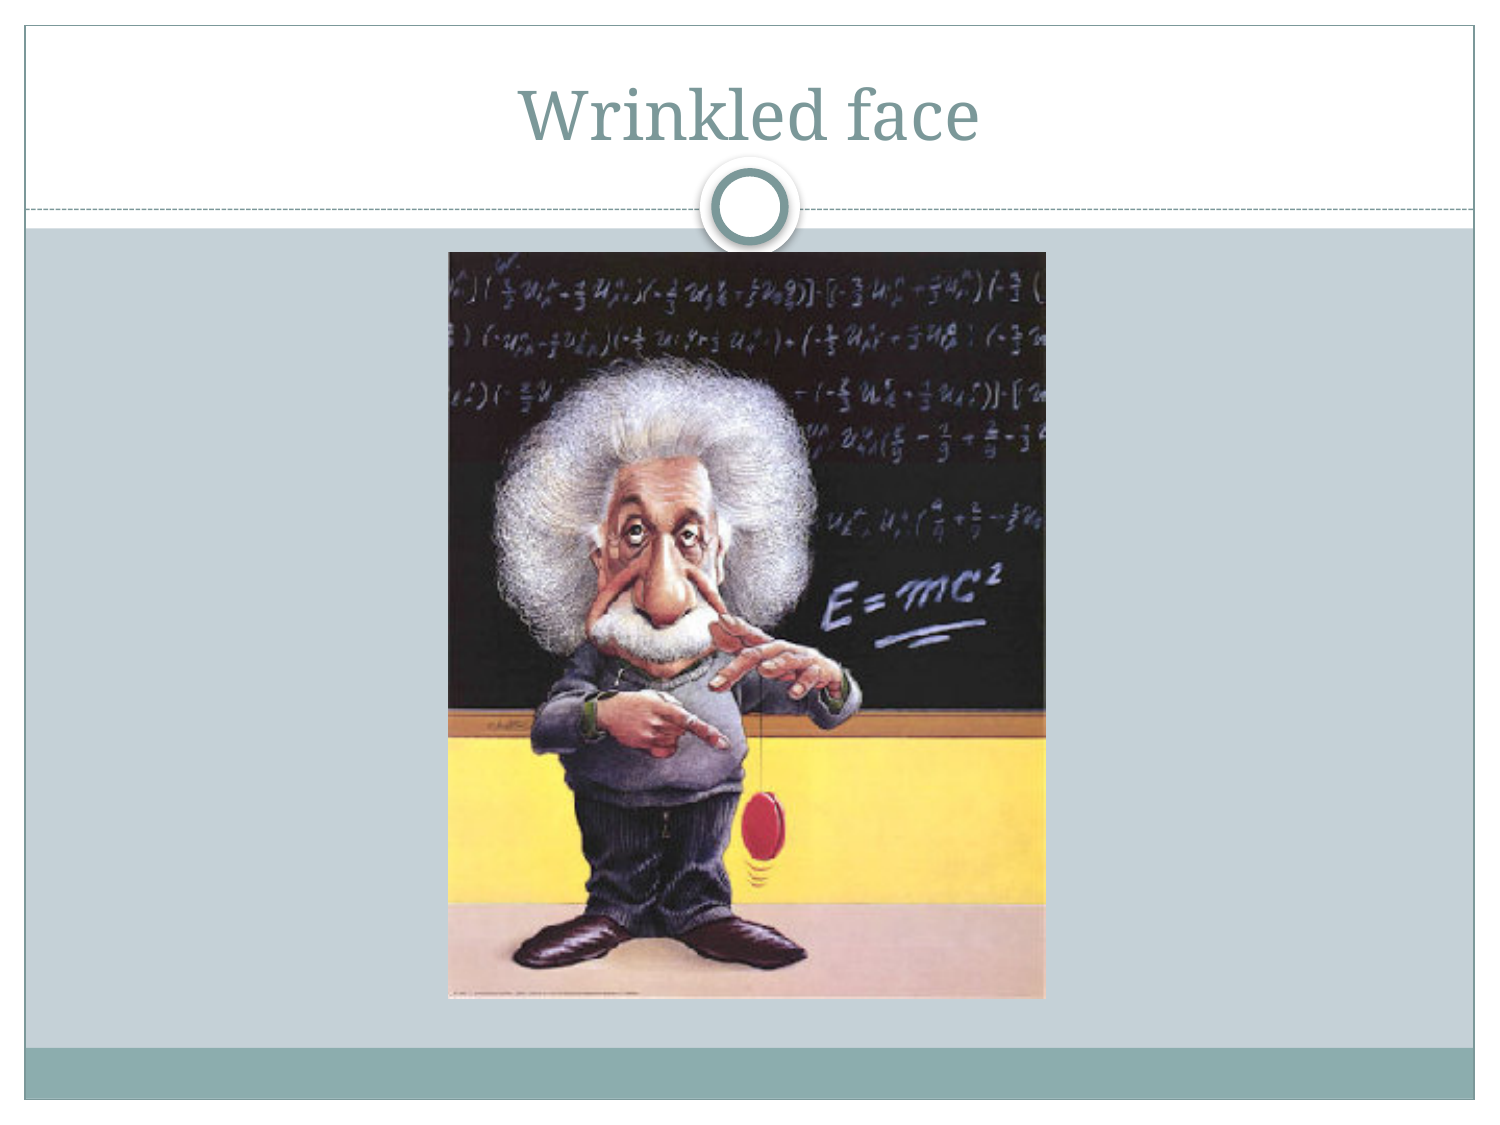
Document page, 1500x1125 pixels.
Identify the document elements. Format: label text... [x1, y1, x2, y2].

title Wrinkled face [49, 37, 1450, 162]
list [447, 252, 1047, 999]
